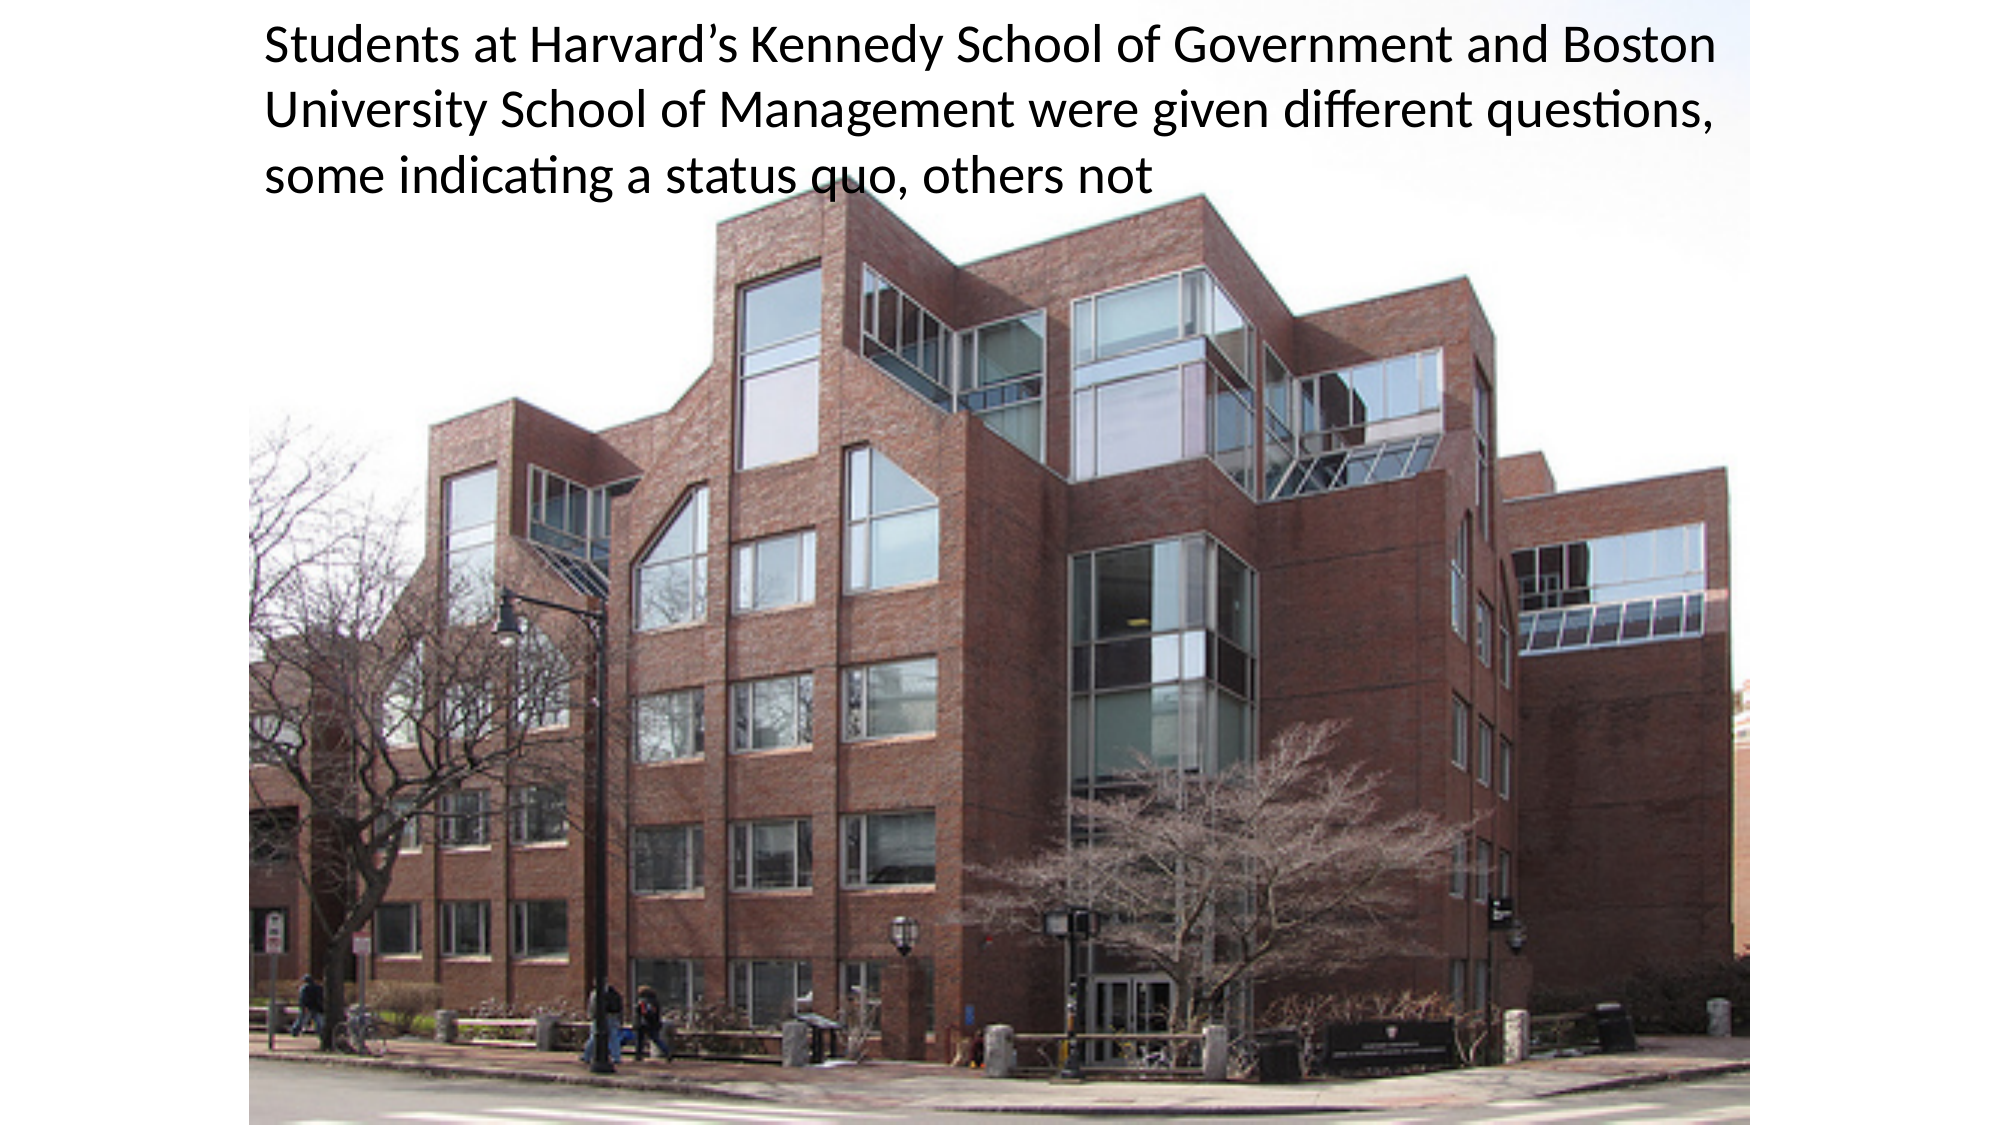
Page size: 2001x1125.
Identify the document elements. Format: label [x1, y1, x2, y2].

picture [249, 0, 1751, 1125]
